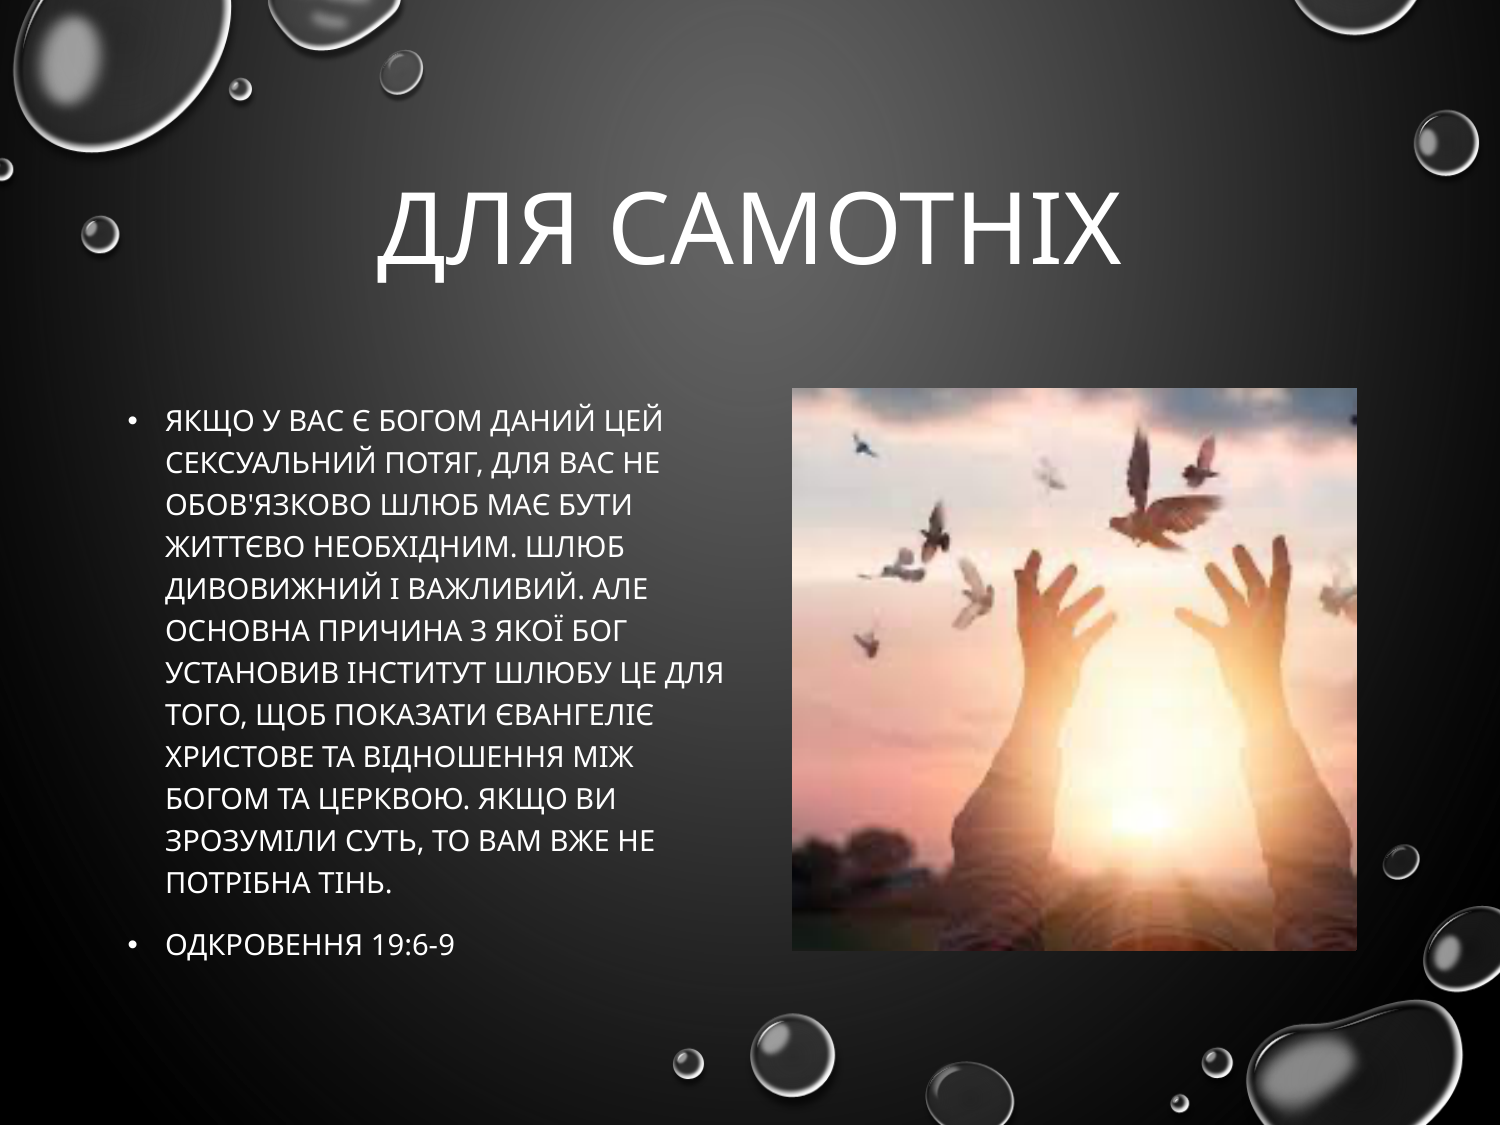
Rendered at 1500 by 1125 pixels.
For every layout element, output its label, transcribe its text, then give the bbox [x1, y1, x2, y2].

list якщо у вас є богом даний цей сексуальний потяг, для вас не обов'язково шлюб має бути життєво необхідним. Шлюб дивовижний і важливий. Але основна причина з якої Бог установив інститут шлюбу це для того, щоб показати євангеліє Христове та відношення між Богом та церквою. Якщо ви зрозуміли суть, то вам вже не потрібна тінь. Одкровення 19:6-9 [112, 388, 741, 950]
title Для самотніх [112, 101, 1388, 364]
picture [0, 0, 1500, 1125]
